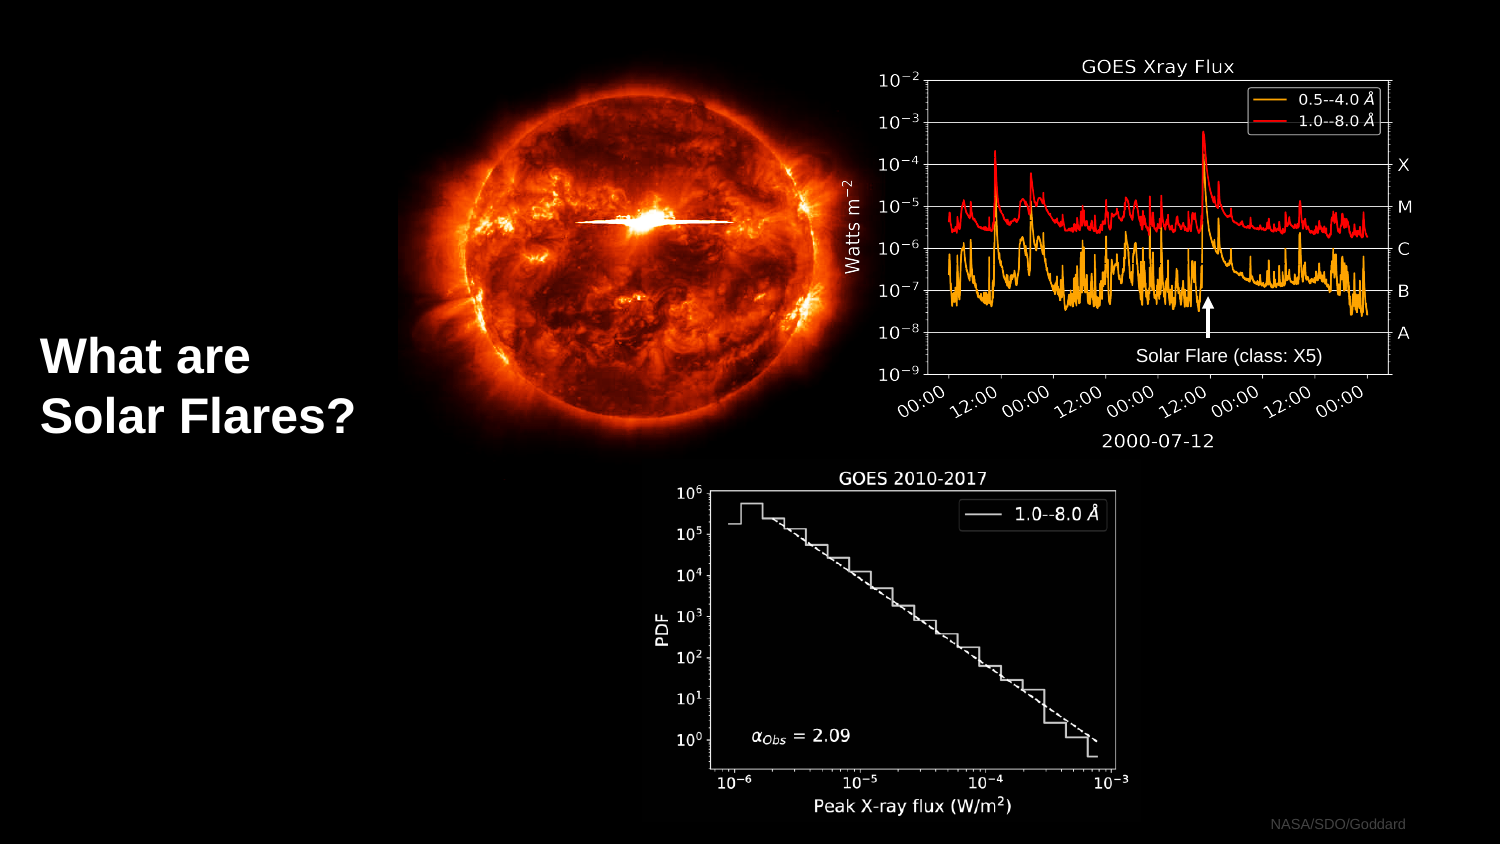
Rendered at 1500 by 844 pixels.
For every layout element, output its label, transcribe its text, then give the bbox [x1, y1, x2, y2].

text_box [398, 32, 1427, 485]
picture [641, 459, 1142, 822]
text_box What are Solar Flares? [25, 308, 375, 459]
text_box NASA/SDO/Goddard [1255, 805, 1500, 841]
